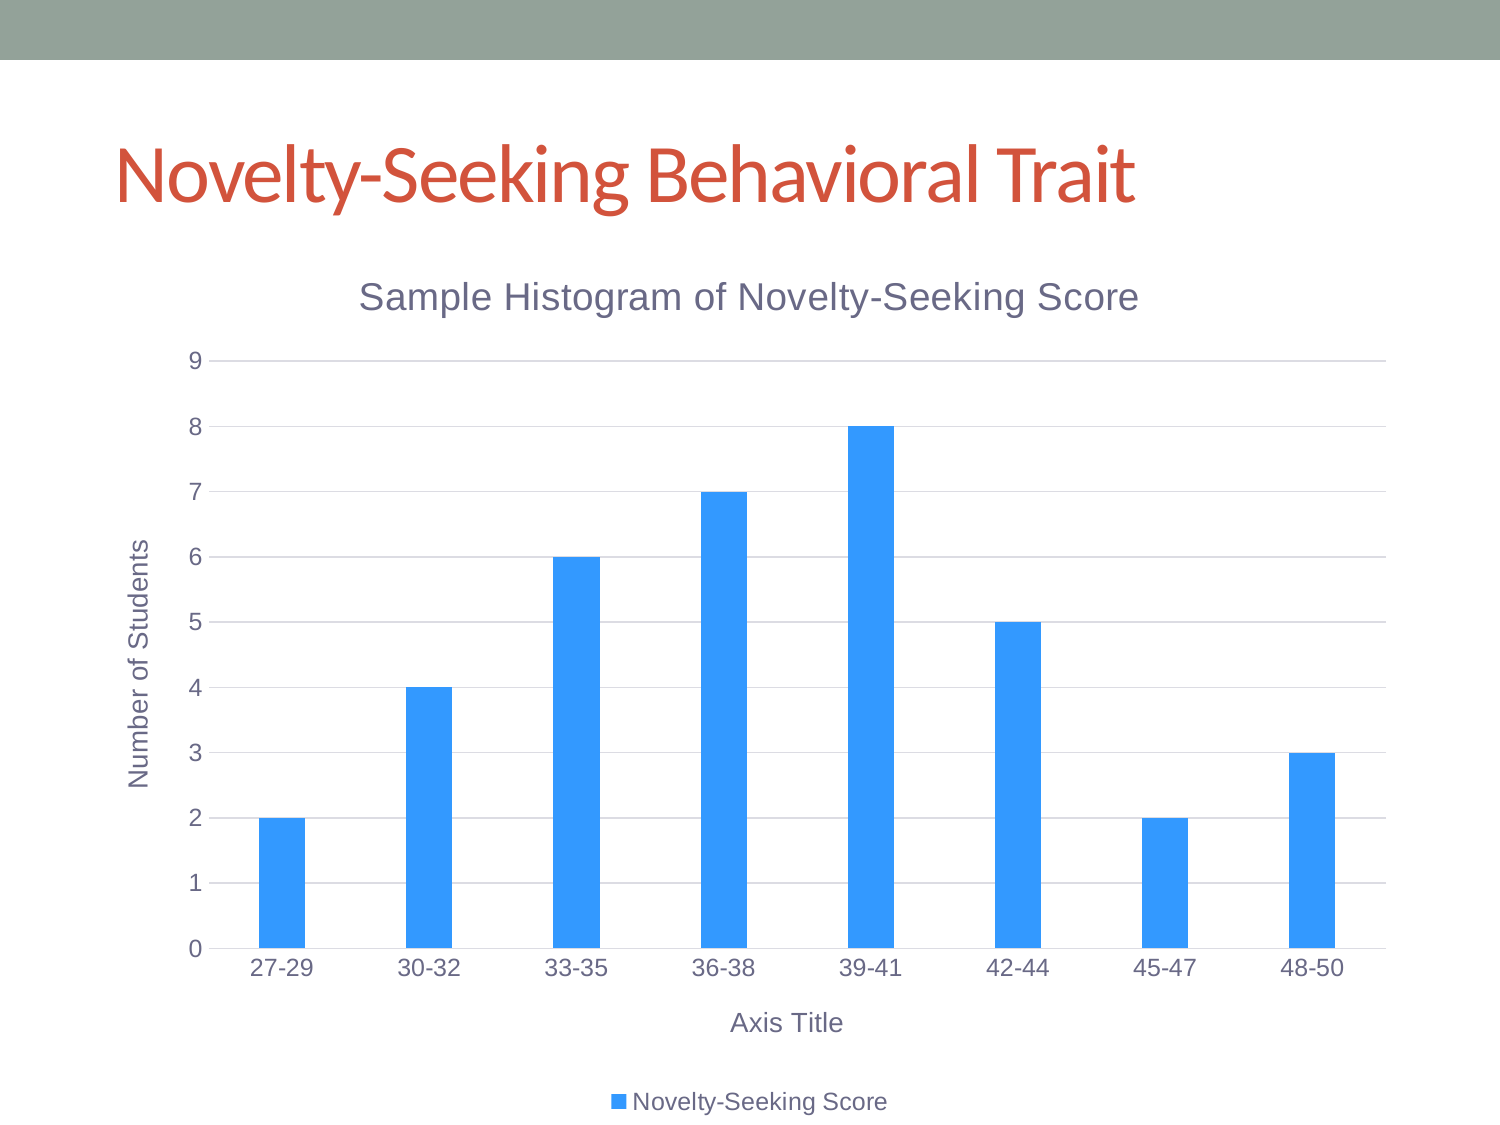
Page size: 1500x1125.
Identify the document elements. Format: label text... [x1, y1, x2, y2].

title Novelty-Seeking Behavioral Trait [99, 87, 1425, 250]
chart [87, 237, 1413, 1122]
